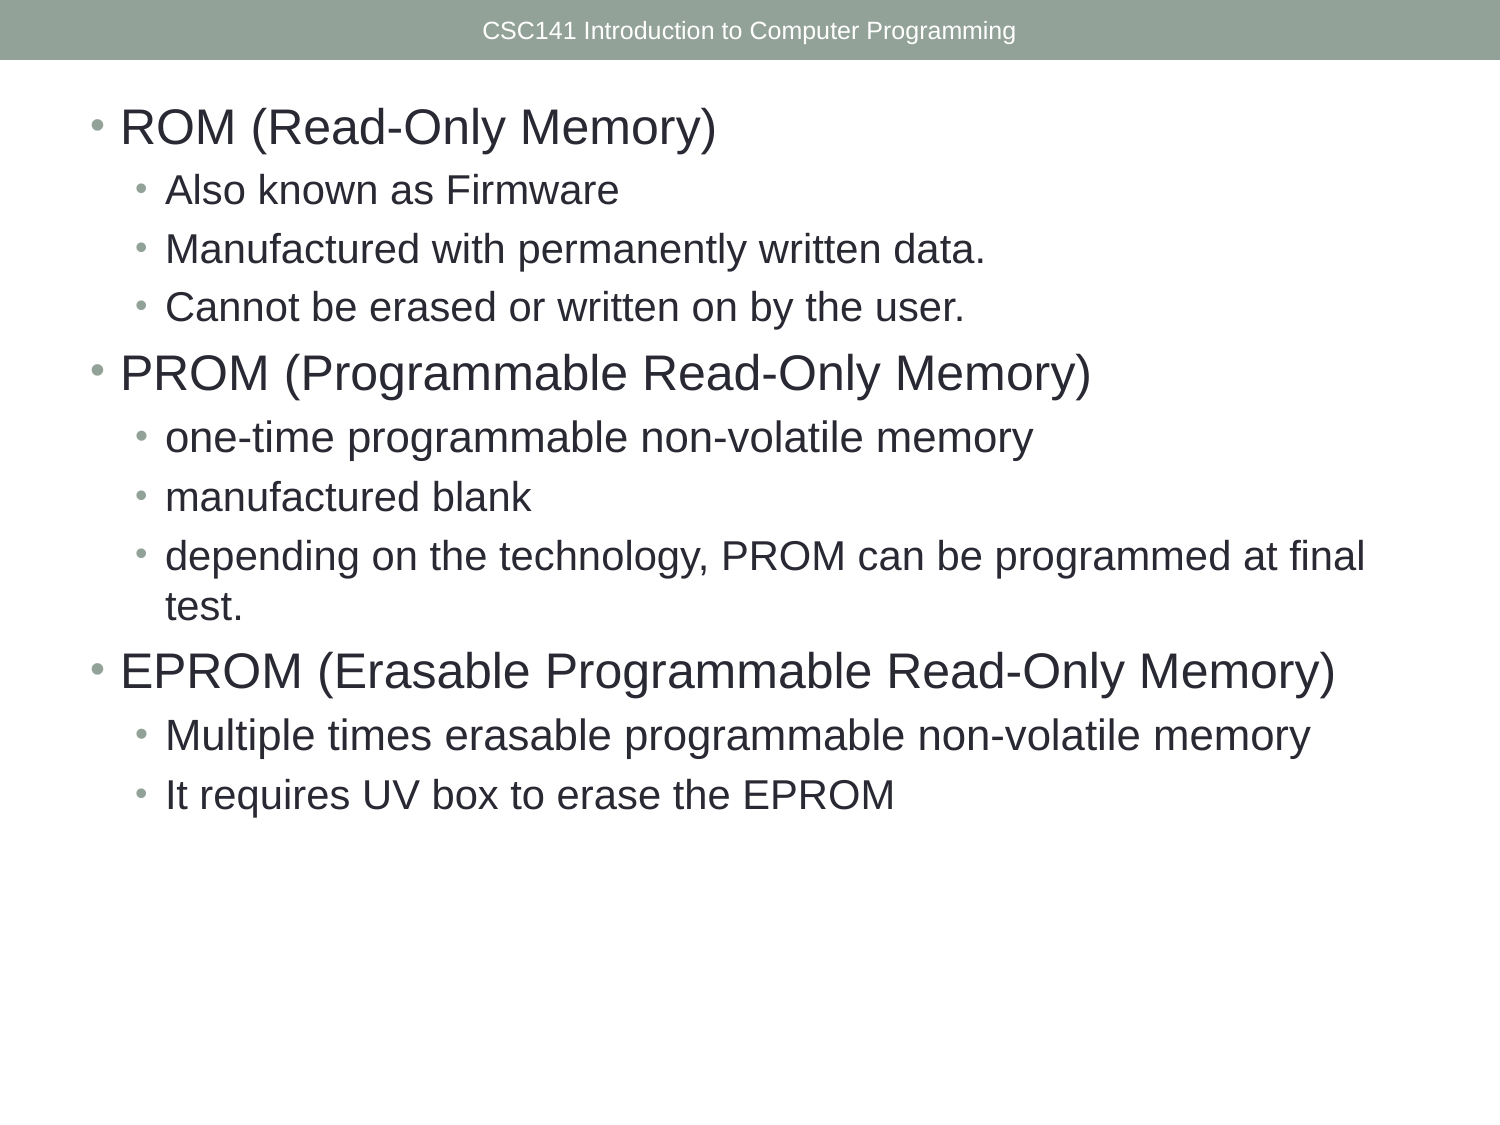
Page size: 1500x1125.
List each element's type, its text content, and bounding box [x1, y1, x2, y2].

list ROM (Read-Only Memory) Also known as Firmware Manufactured with permanently written data. Cannot be erased or written on by the user. PROM (Programmable Read-Only Memory) one-time programmable non-volatile memory manufactured blank depending on the technology, PROM can be programmed at final test. EPROM (Erasable Programmable Read-Only Memory) Multiple times erasable programmable non-volatile memory It requires UV box to erase the EPROM [75, 87, 1425, 913]
footer CSC141 Introduction to Computer Programming [412, 3, 1088, 57]
